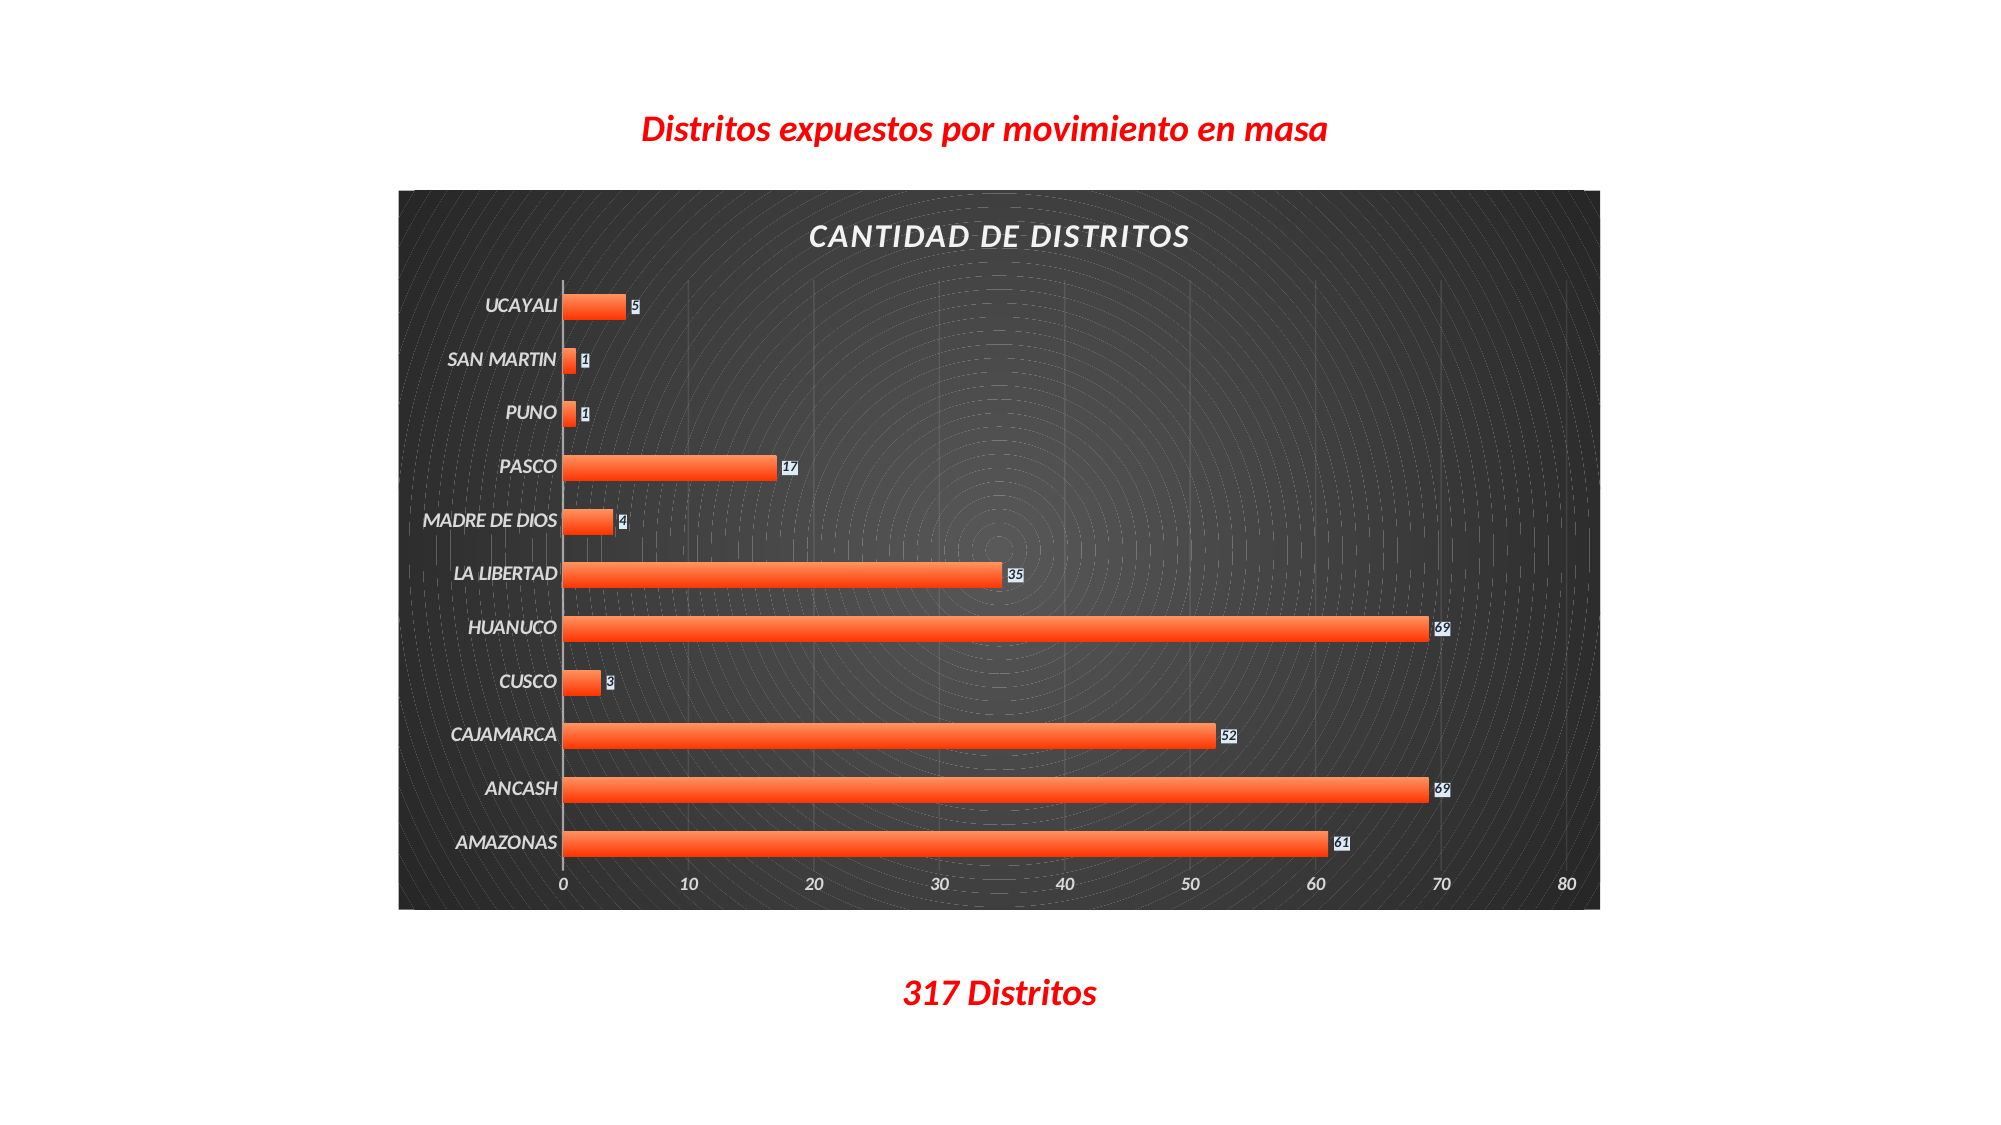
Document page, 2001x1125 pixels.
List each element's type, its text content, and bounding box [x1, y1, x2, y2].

text_box Distritos expuestos por movimiento en masa [626, 96, 1345, 157]
chart [398, 190, 1601, 910]
text_box 317 Distritos [873, 960, 1125, 1021]
